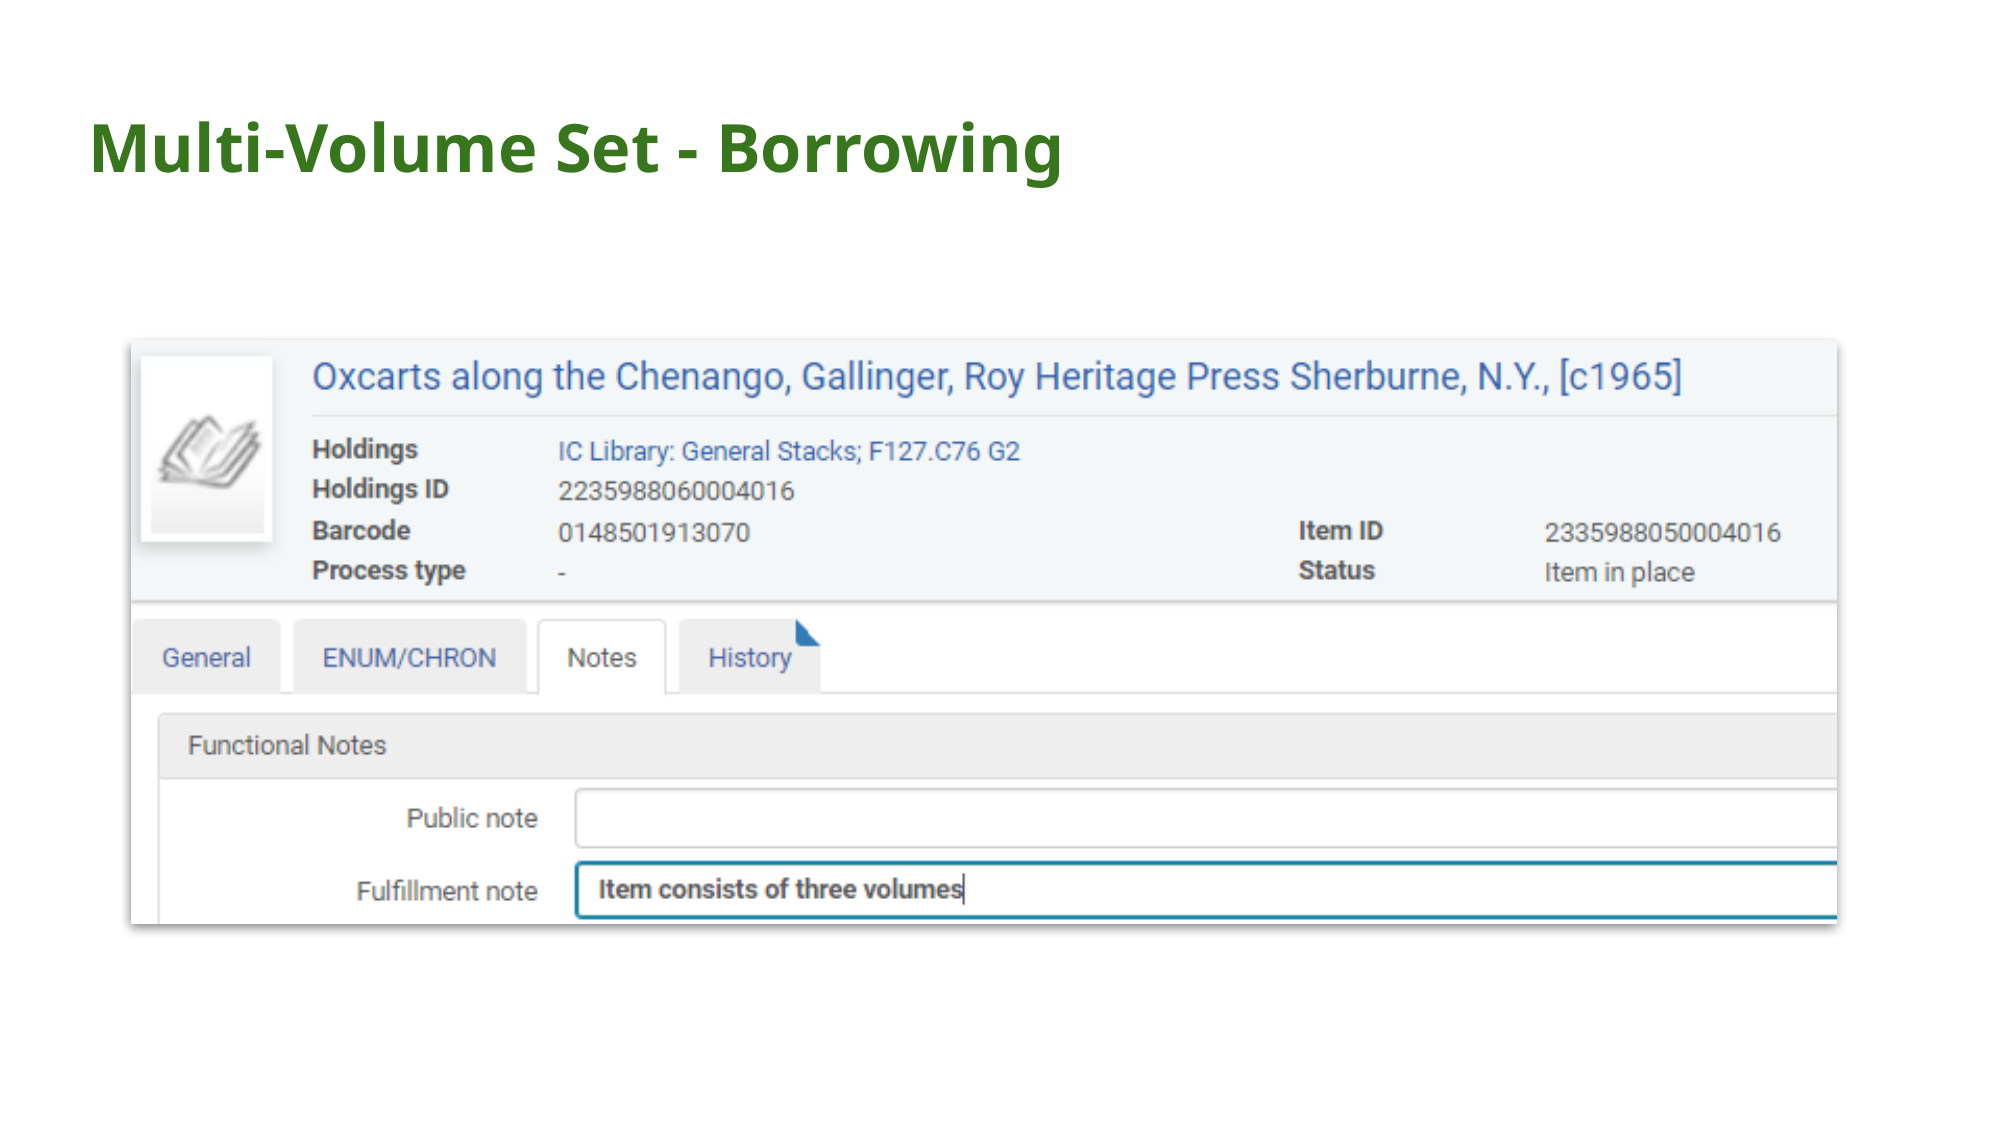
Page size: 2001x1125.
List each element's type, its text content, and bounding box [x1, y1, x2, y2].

picture [131, 340, 1837, 925]
title Multi-Volume Set - Borrowing [68, 85, 1932, 223]
